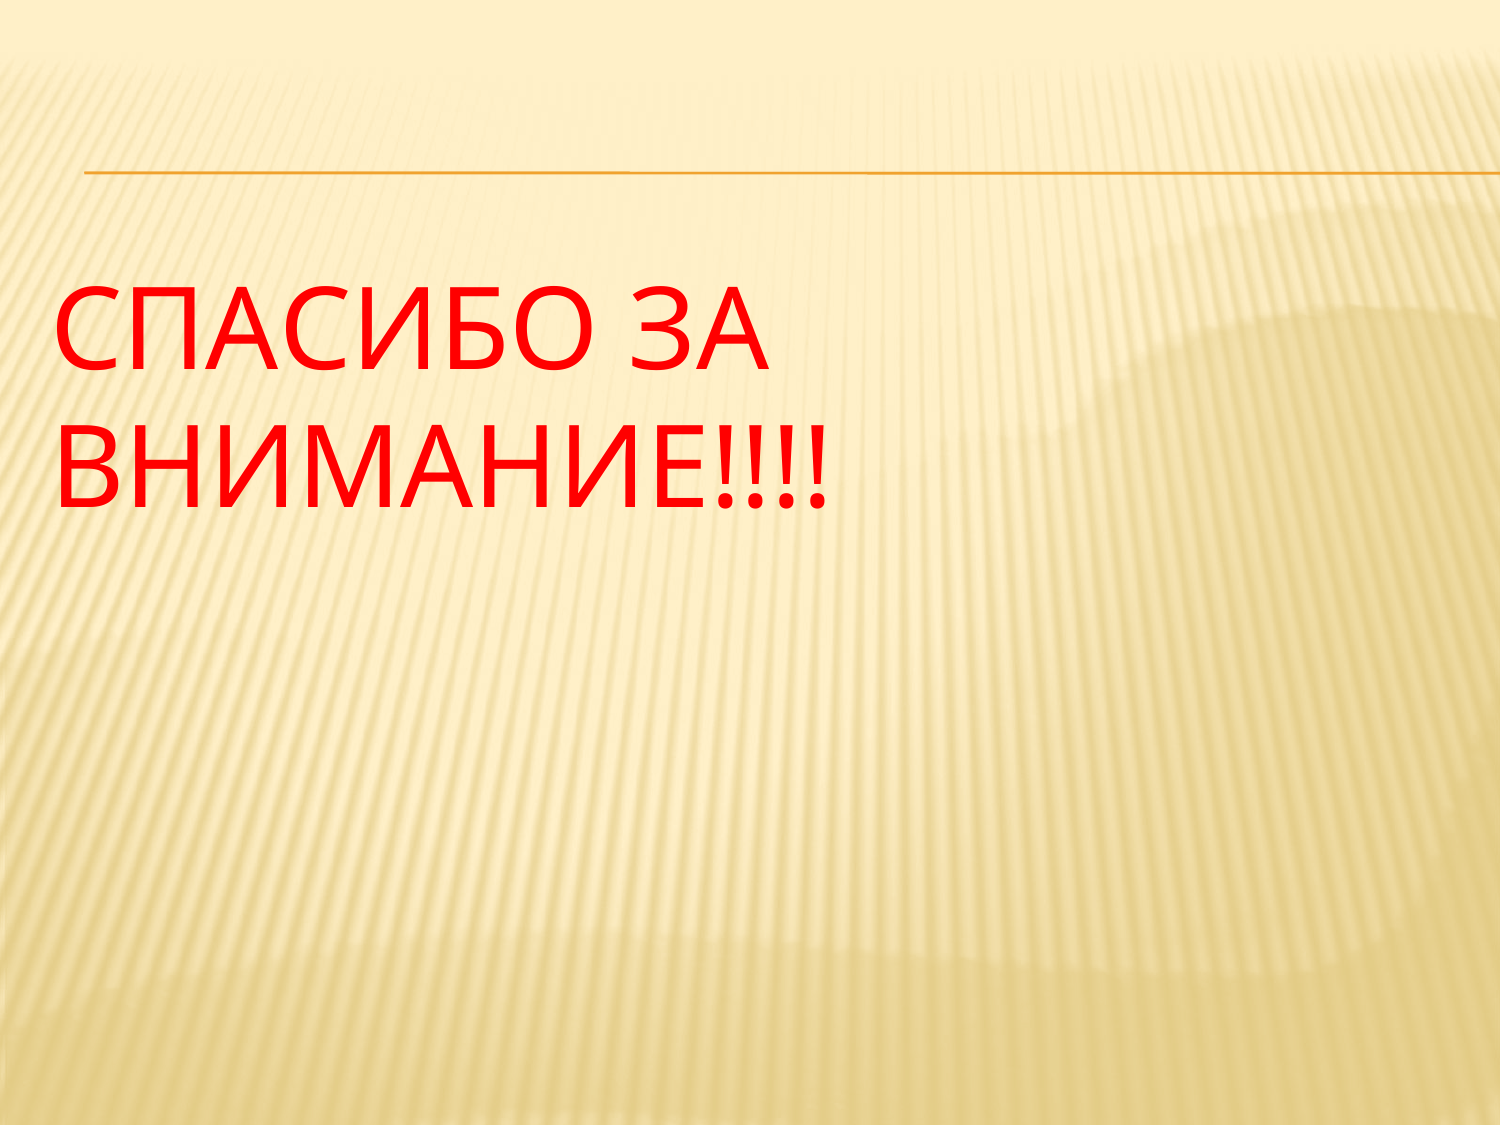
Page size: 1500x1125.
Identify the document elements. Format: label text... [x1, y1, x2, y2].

title Спасибо за внимание!!!! [35, 0, 1461, 786]
